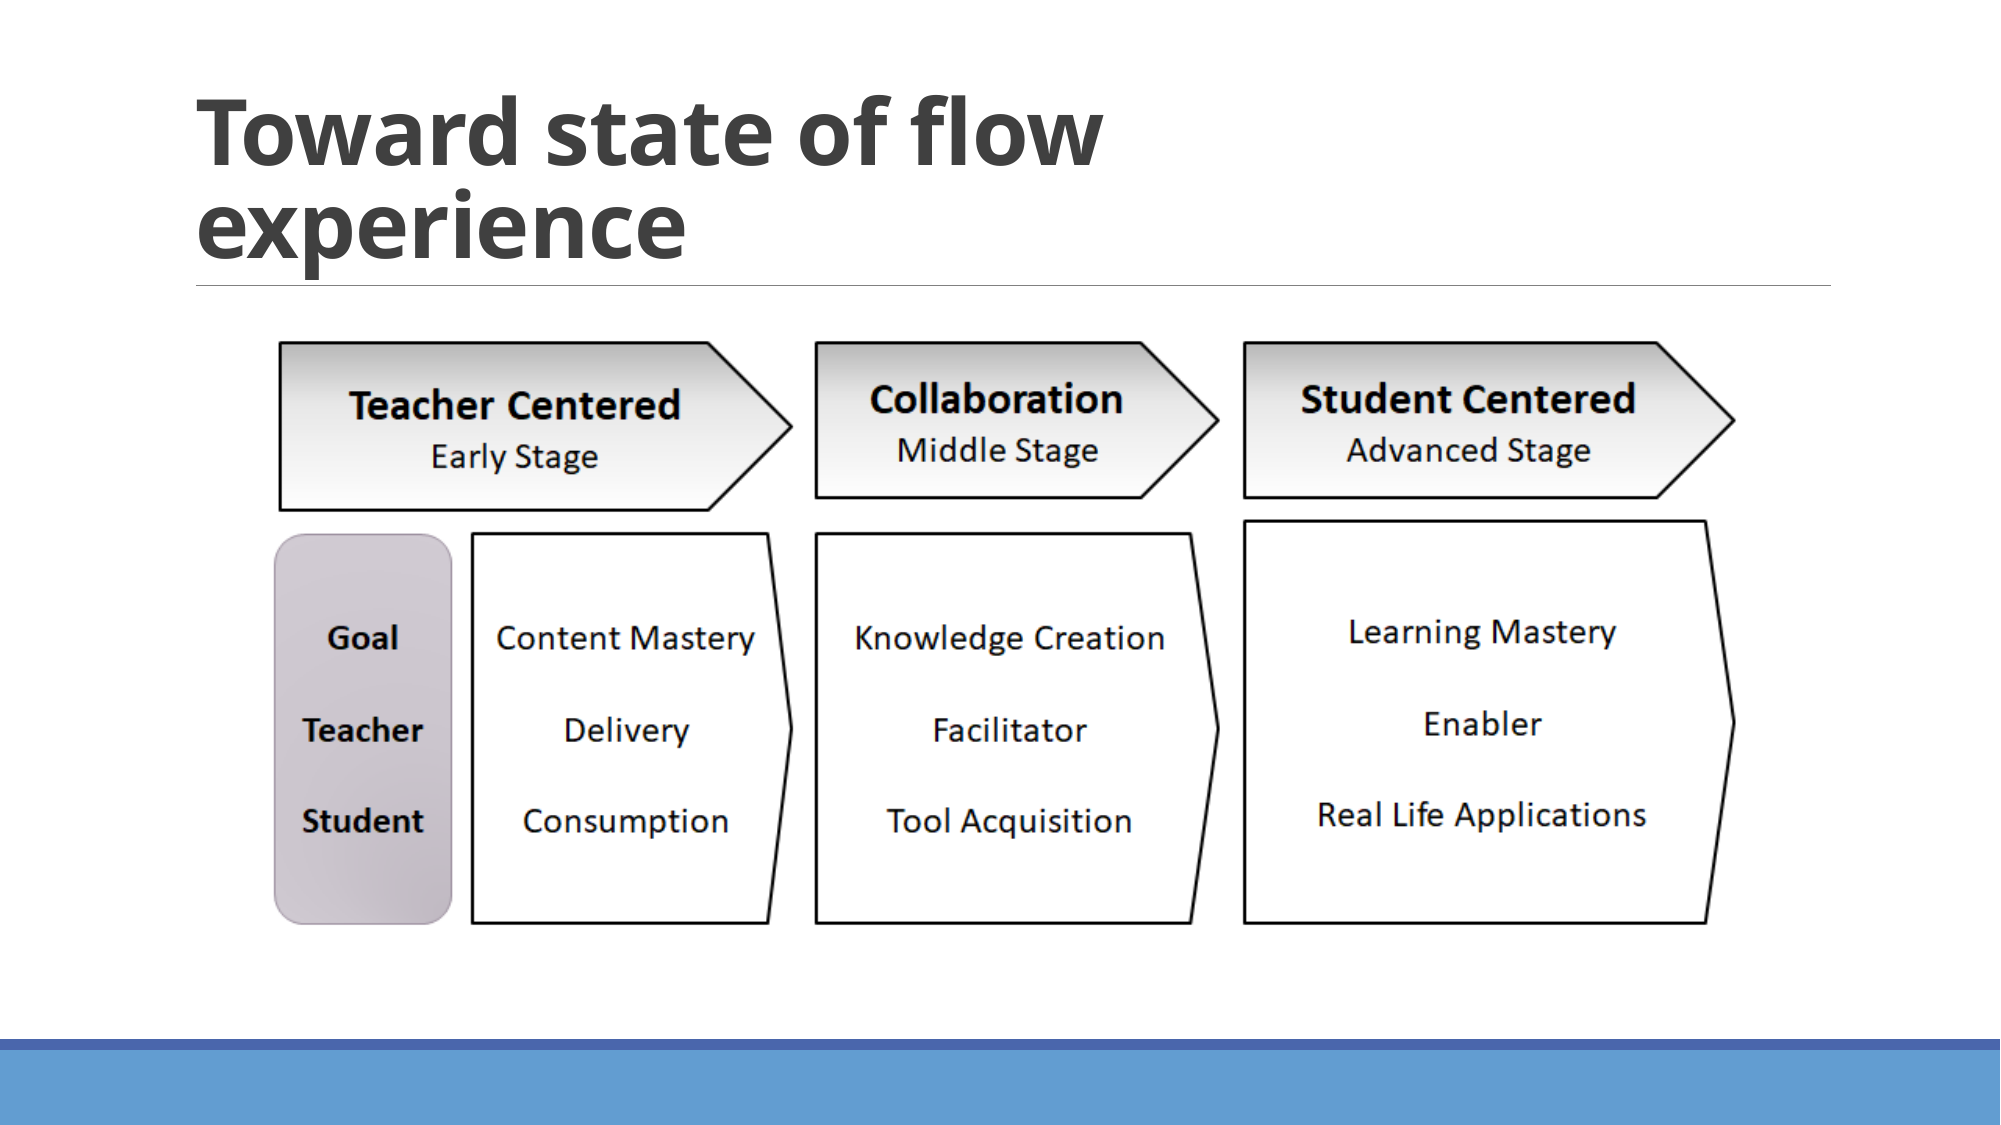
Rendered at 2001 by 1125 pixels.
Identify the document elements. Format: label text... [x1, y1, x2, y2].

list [267, 329, 1743, 937]
title Toward state of flow experience [180, 47, 1519, 285]
